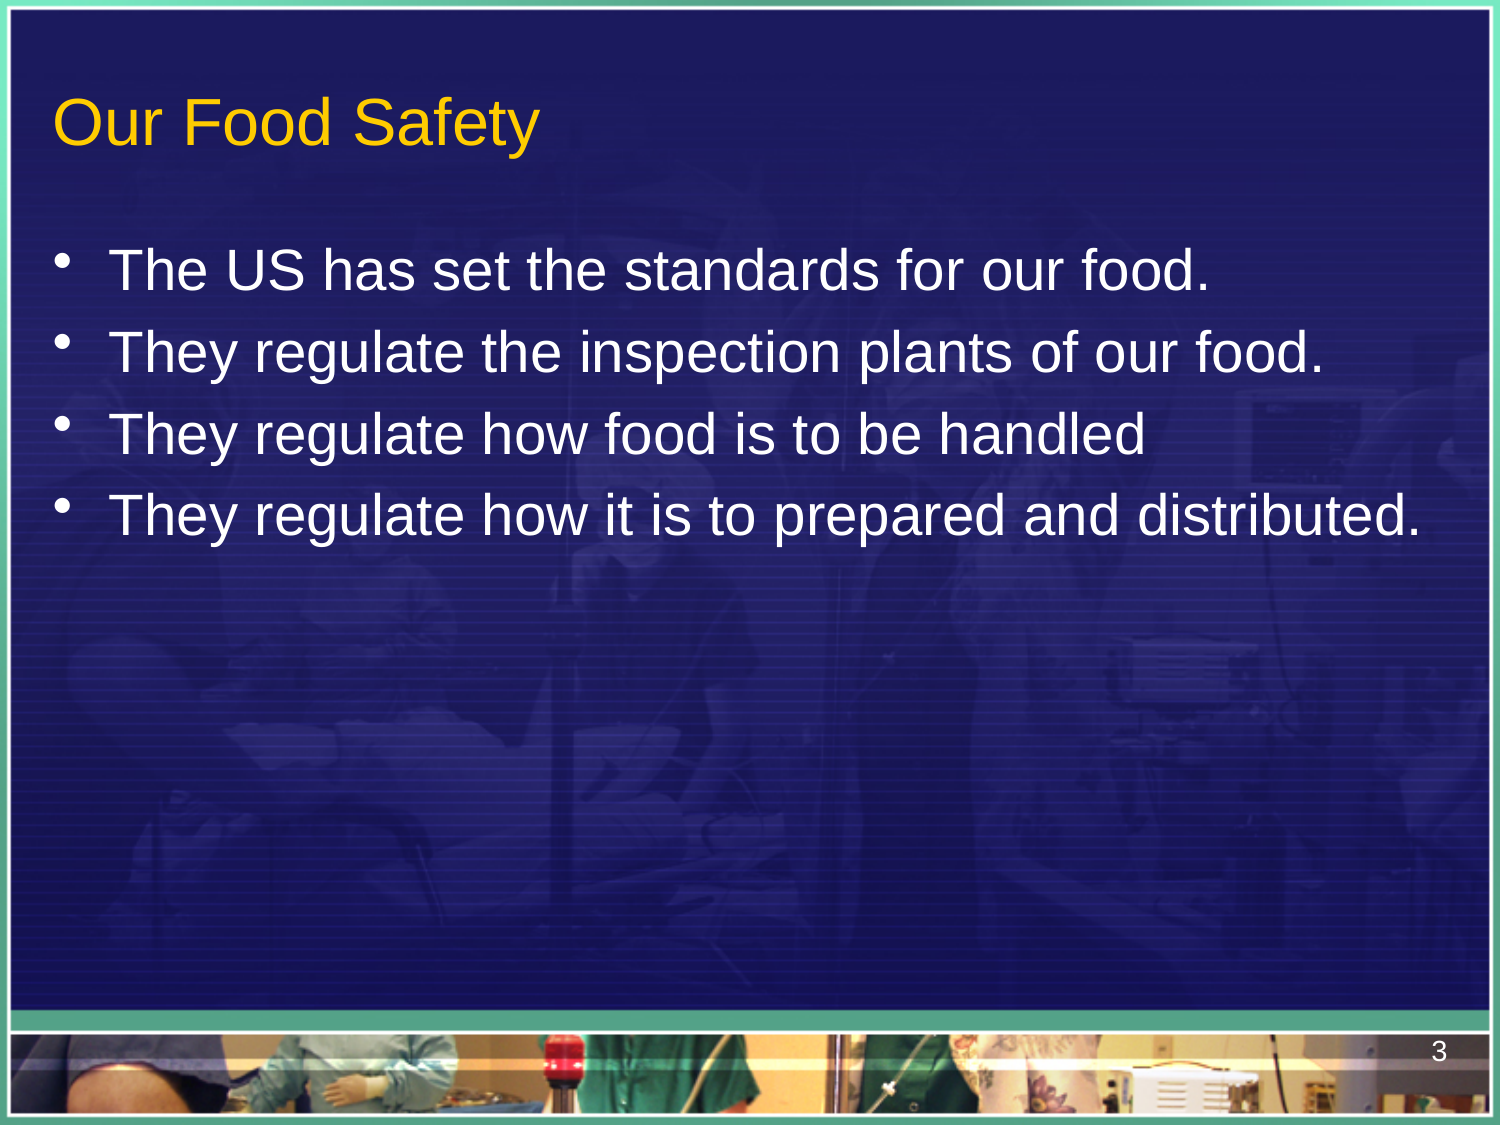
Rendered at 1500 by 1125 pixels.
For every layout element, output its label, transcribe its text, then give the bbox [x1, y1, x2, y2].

slide_number 3 [1112, 1024, 1463, 1104]
title Our Food Safety [37, 37, 1463, 201]
picture [0, 0, 1500, 1125]
list The US has set the standards for our food. They regulate the inspection plants of our food. They regulate how food is to be handled They regulate how it is to prepared and distributed. [37, 224, 1463, 1013]
